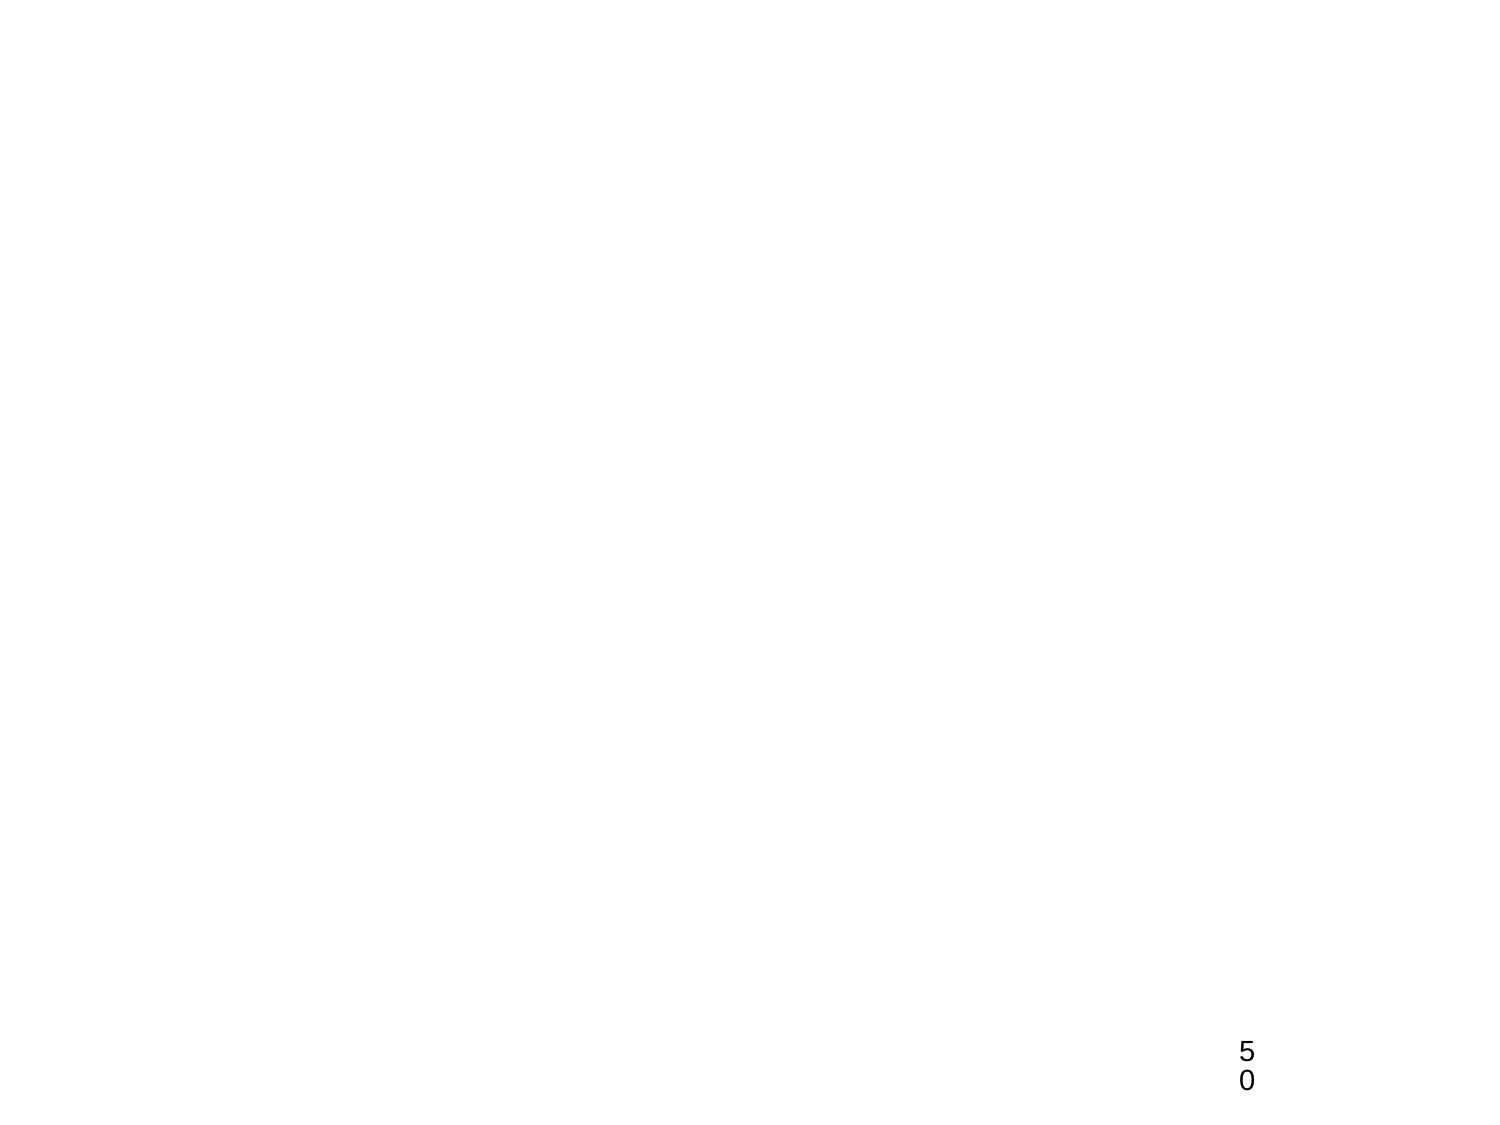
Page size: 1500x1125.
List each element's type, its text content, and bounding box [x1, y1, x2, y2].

slide_number 50 [1224, 1024, 1276, 1075]
